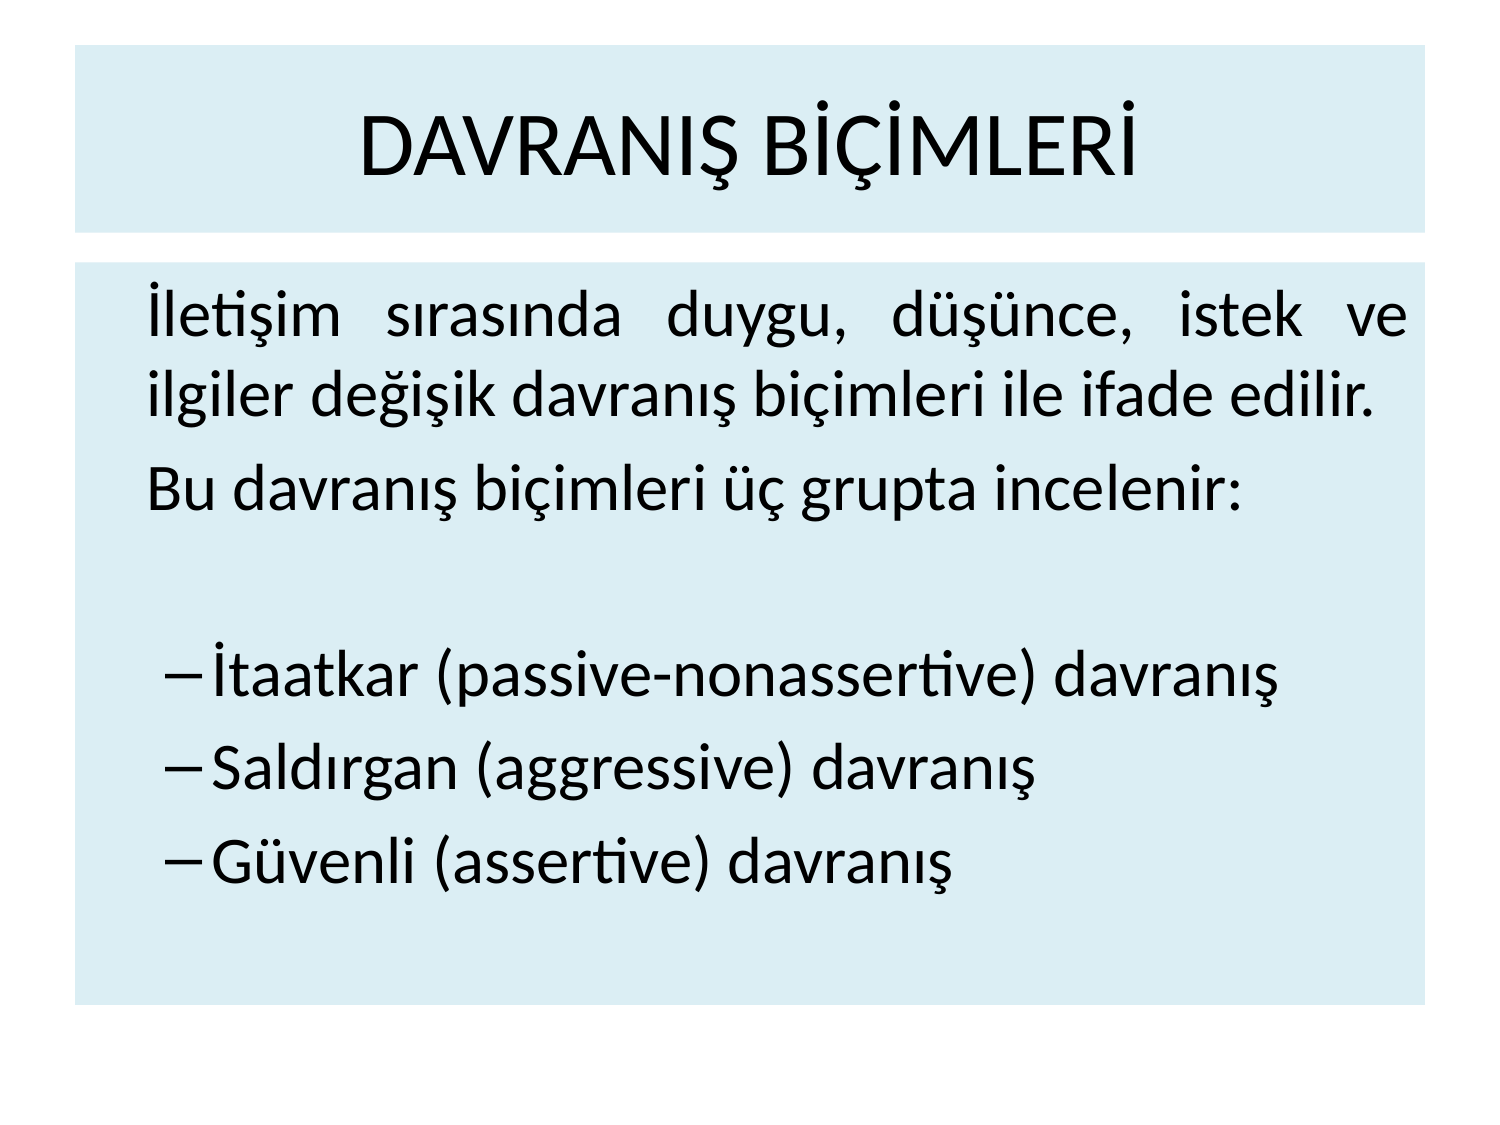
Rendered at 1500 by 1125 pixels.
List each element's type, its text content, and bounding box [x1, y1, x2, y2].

title DAVRANIŞ BİÇİMLERİ [75, 45, 1425, 233]
list İletişim sırasında duygu, düşünce, istek ve ilgiler değişik davranış biçimleri ile ifade edilir. Bu davranış biçimleri üç grupta incelenir: İtaatkar (passive-nonassertive) davranış Saldırgan (aggressive) davranış Güvenli (assertive) davranış [75, 262, 1425, 1005]
